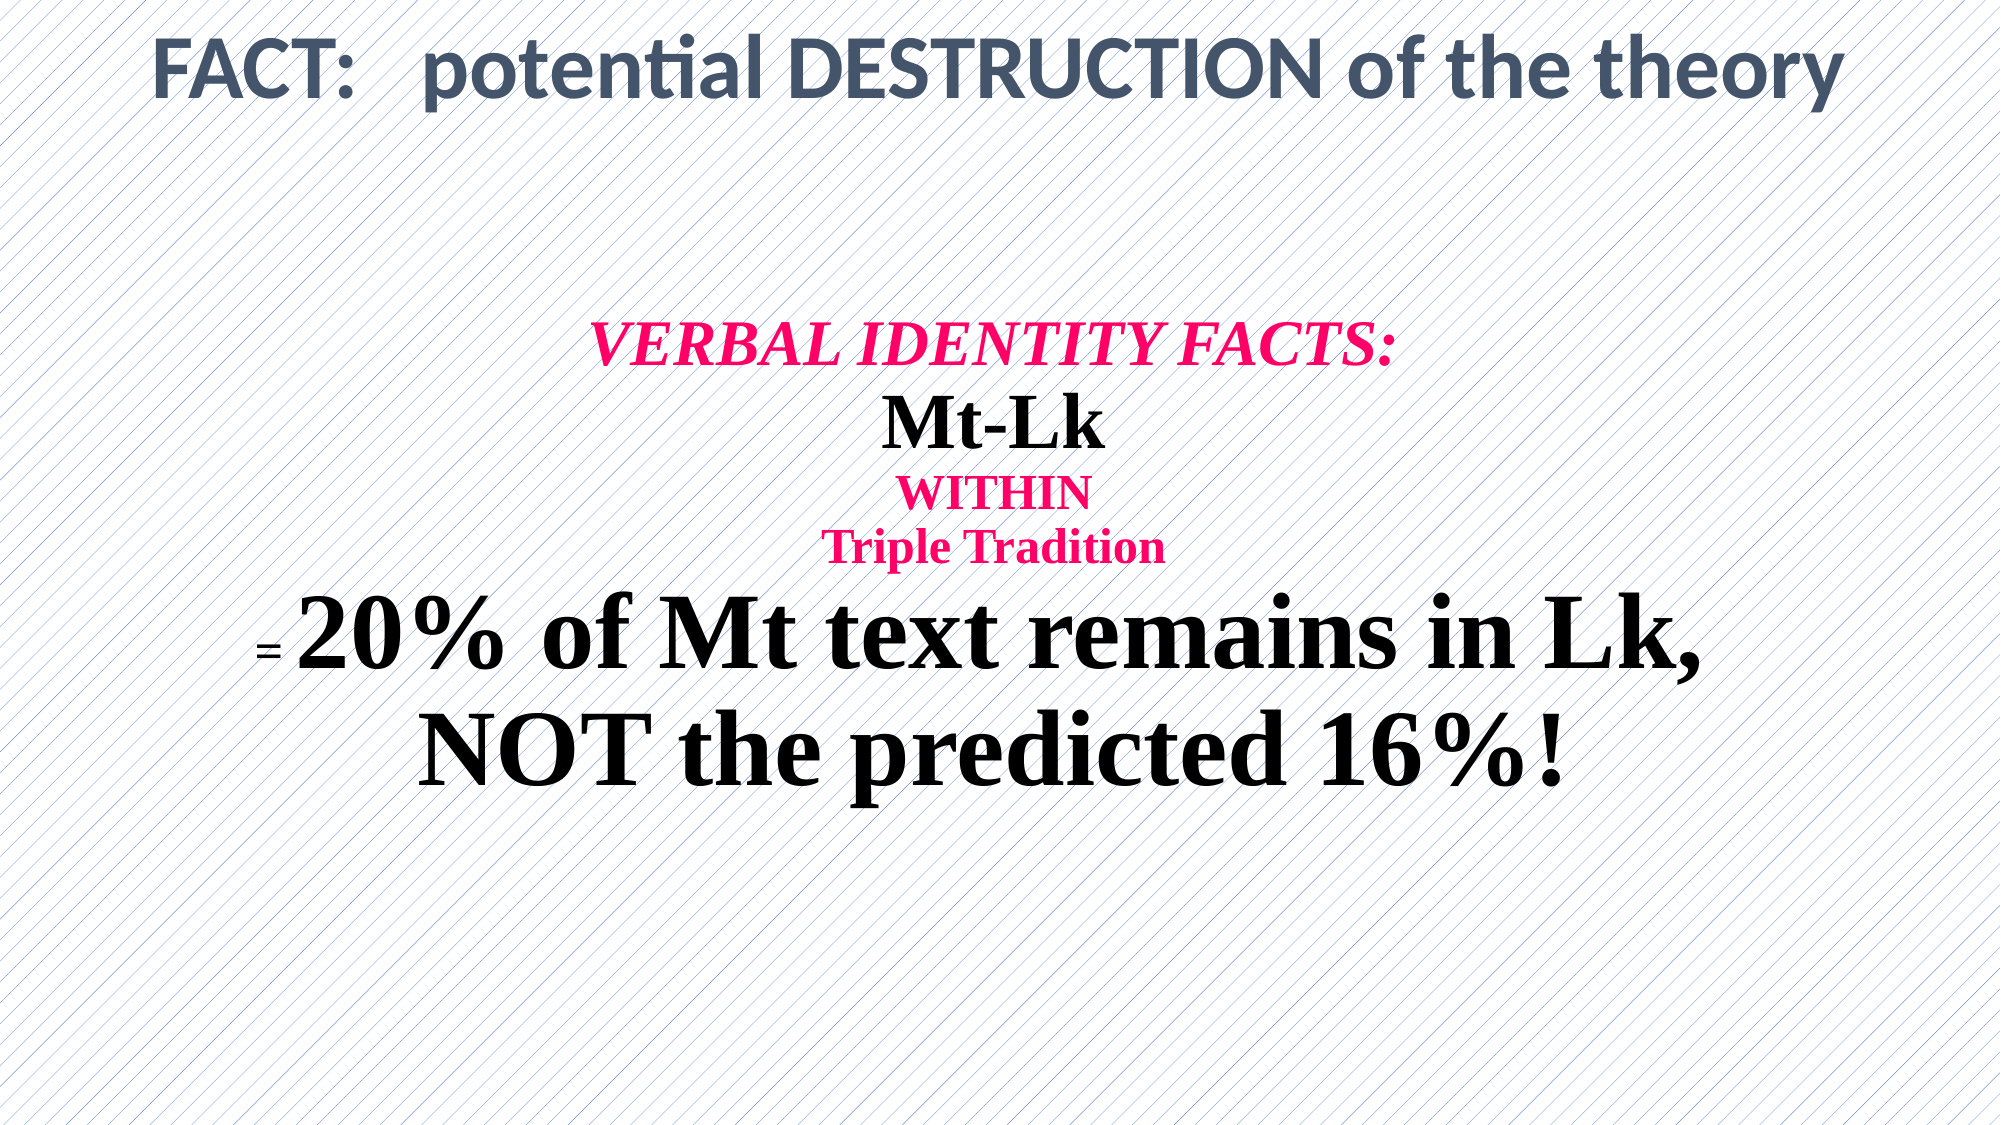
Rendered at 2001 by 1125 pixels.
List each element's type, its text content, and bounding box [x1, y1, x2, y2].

text_box FACT: potential DESTRUCTION of the theory [136, 0, 1864, 125]
title VERBAL IDENTITY FACTS: Mt-Lk WITHIN Triple Tradition = 20% of Mt text remains in Lk, NOT the predicted 16%! [20, 299, 1968, 975]
